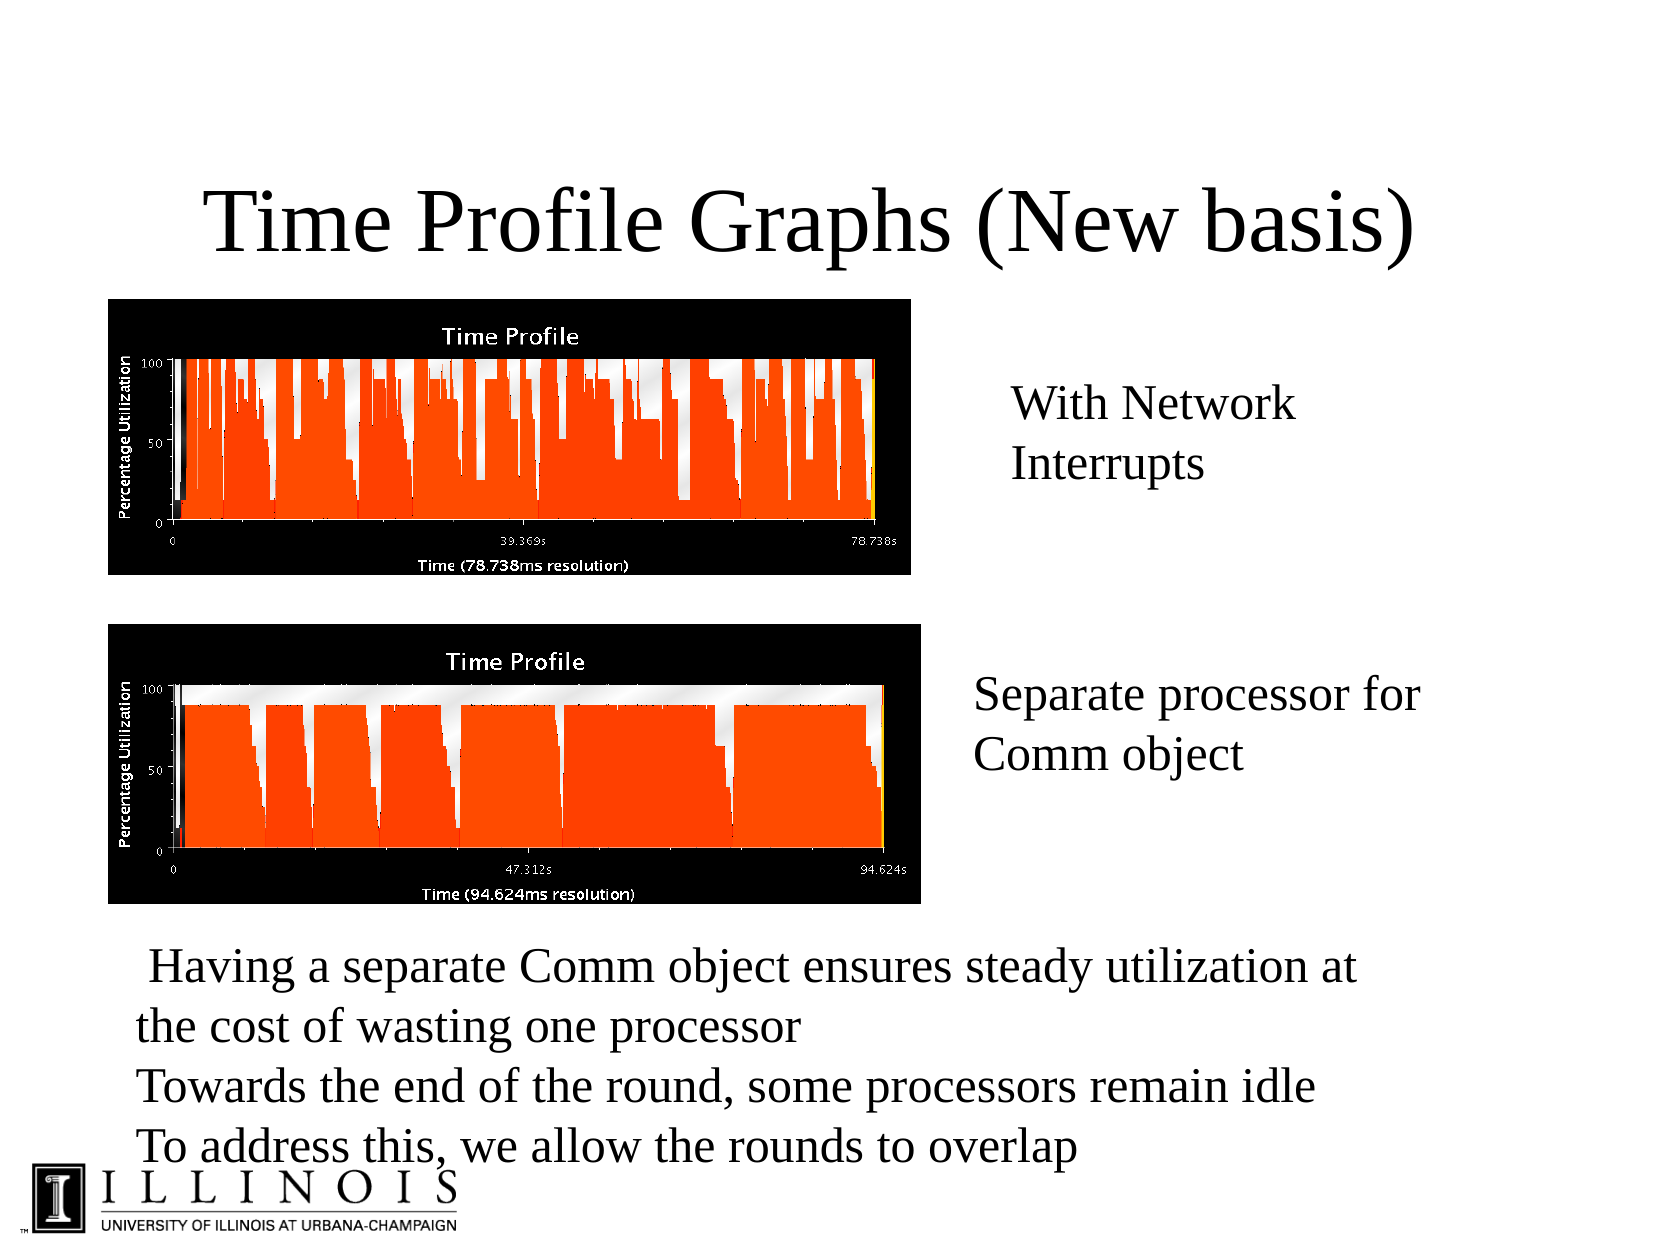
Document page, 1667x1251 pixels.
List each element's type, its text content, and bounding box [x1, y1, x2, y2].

text_box Separate processor for Comm object [958, 653, 1446, 788]
text_box Having a separate Comm object ensures steady utilization at the cost of wasting one processor Towards the end of the round, some processors remain idle To address this, we allow the rounds to overlap [120, 924, 1384, 1180]
text_box With Network Interrupts [995, 362, 1421, 498]
title Time Profile Graphs (New basis) [124, 110, 1542, 320]
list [107, 299, 911, 576]
picture [20, 1162, 458, 1235]
picture [107, 624, 921, 904]
